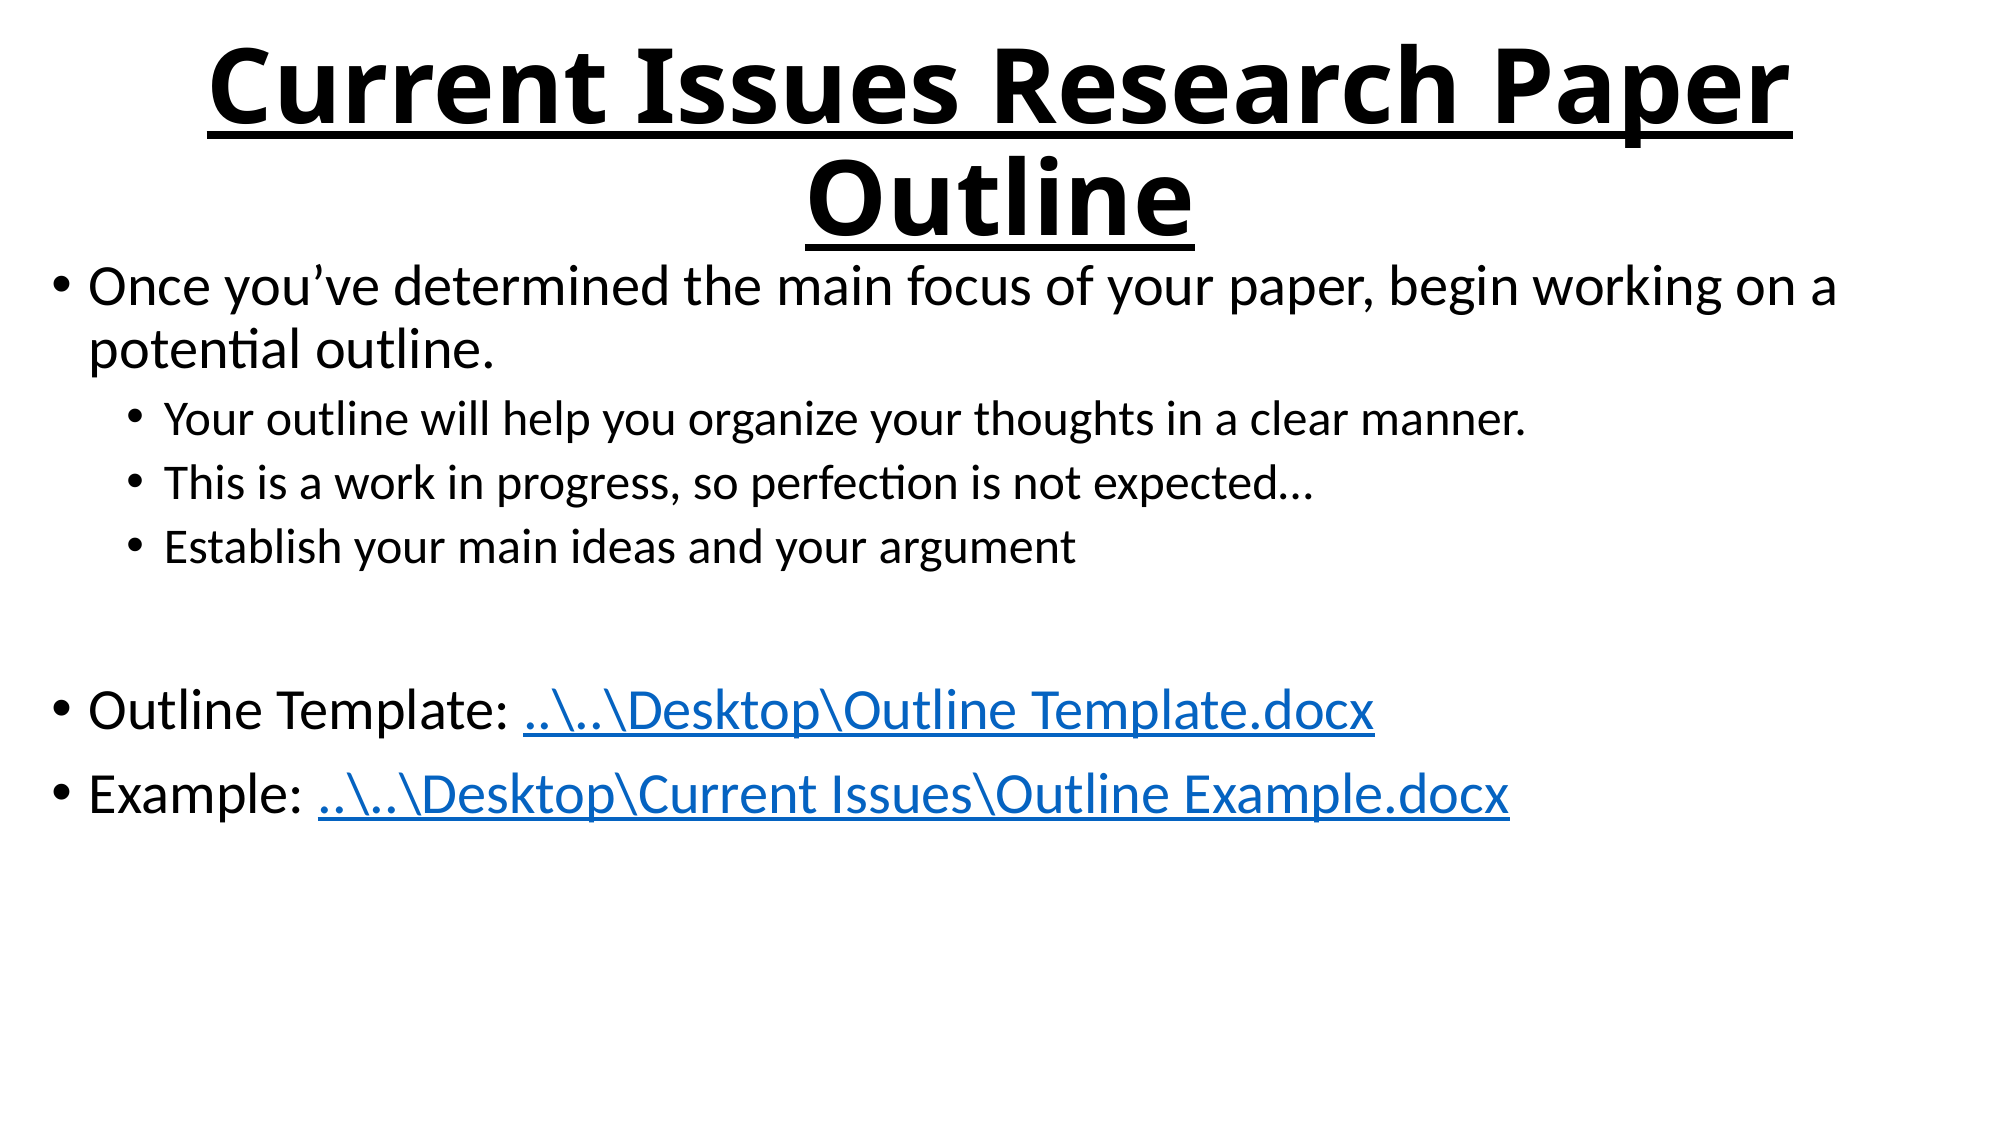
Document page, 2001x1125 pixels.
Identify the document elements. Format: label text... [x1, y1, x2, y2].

title Current Issues Research Paper Outline [0, 0, 2000, 292]
list Once you’ve determined the main focus of your paper, begin working on a potential outline. Your outline will help you organize your thoughts in a clear manner. This is a work in progress, so perfection is not expected… Establish your main ideas and your argument Outline Template: ..\..\Desktop\Outline Template.docx Example: ..\..\Desktop\Current Issues\Outline Example.docx [36, 247, 1978, 962]
